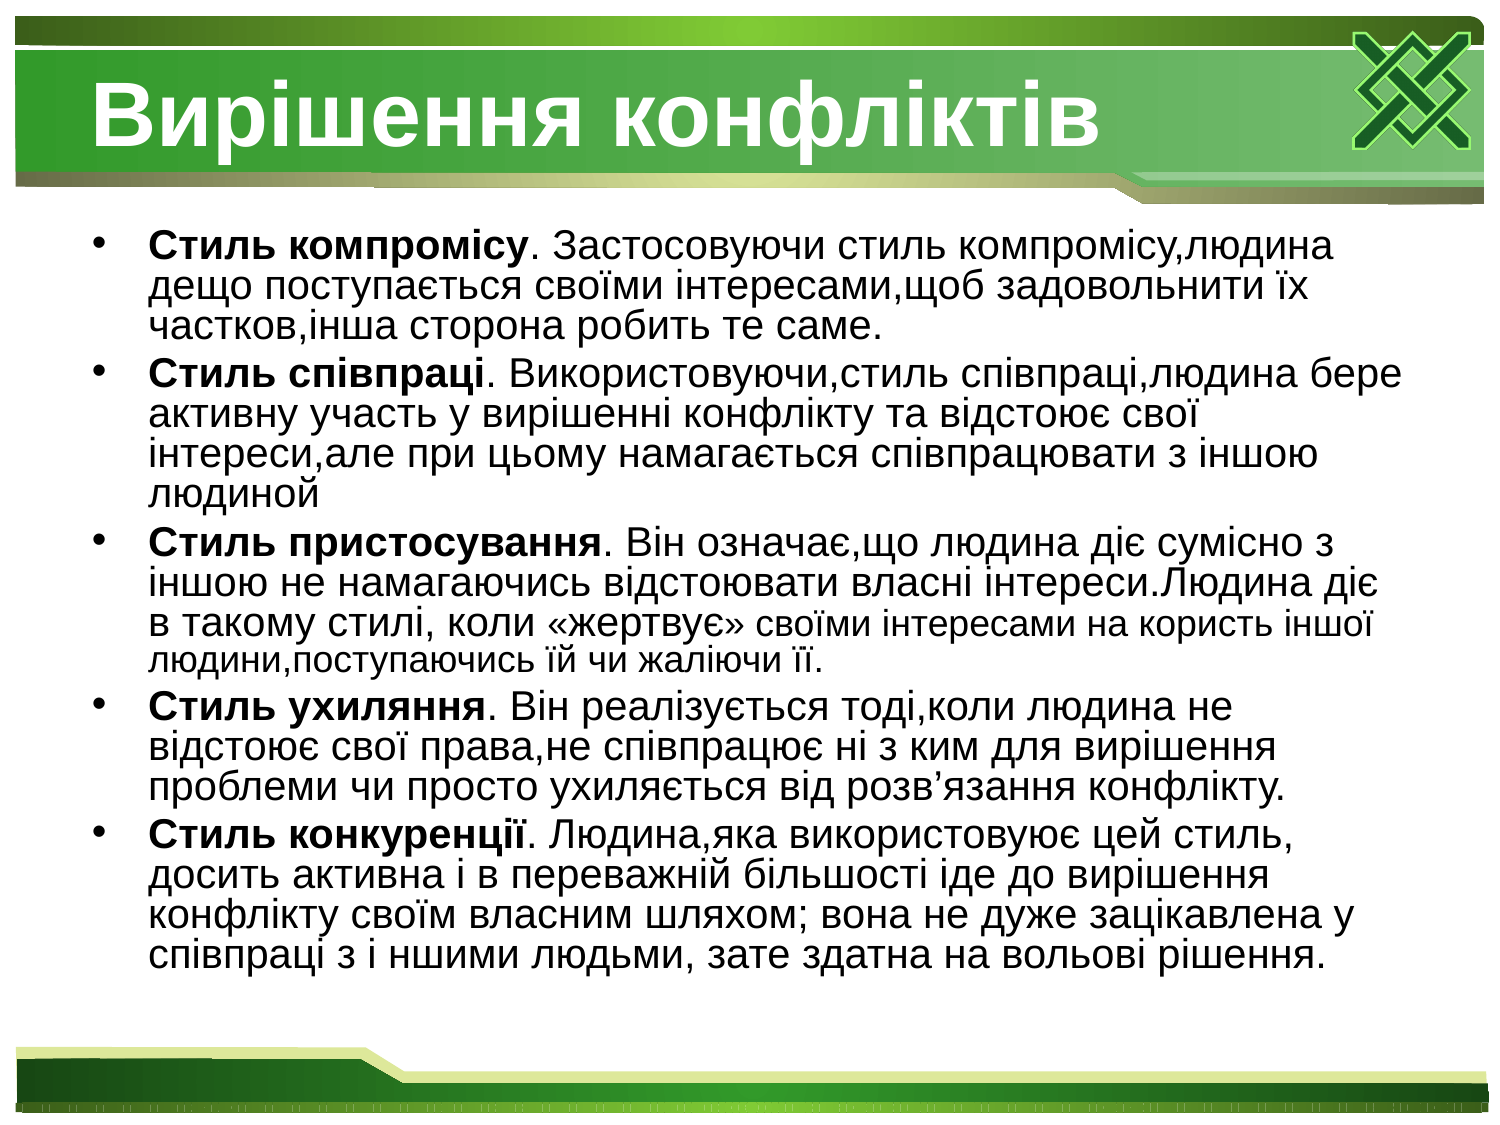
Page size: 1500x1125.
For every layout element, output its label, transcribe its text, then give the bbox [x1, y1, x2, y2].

picture [1352, 30, 1471, 150]
title Вирішення конфліктів [75, 39, 1329, 182]
list Стиль компромісу. Застосовуючи стиль компромісу,людина дещо поступається своїми інтересами,щоб задовольнити їх частков,інша сторона робить те саме. Стиль співпраці. Використовуючи,стиль співпраці,людина бере активну участь у вирішенні конфлікту та відстоює свої інтереси,але при цьому намагається співпрацювати з іншою людиной Стиль пристосування. Він означає,що людина діє сумісно з іншою не намагаючись відстоювати власні інтереси.Людина діє в такому стилі, коли «жертвує» своїми інтересами на користь іншої людини,поступаючись їй чи жаліючи її. Стиль ухиляння. Він реалізується тоді,коли людина не відстоює свої права,не співпрацює ні з ким для вирішення проблеми чи просто ухиляється від розв’язання конфлікту. Стиль конкуренції. Людина,яка використовуює цей стиль, досить активна і в переважній більшості іде до вирішення конфлікту своїм власним шляхом; вона не дуже зацікавлена у співпраці з і ншими людьми, зате здатна на вольові рішення. [76, 220, 1427, 997]
